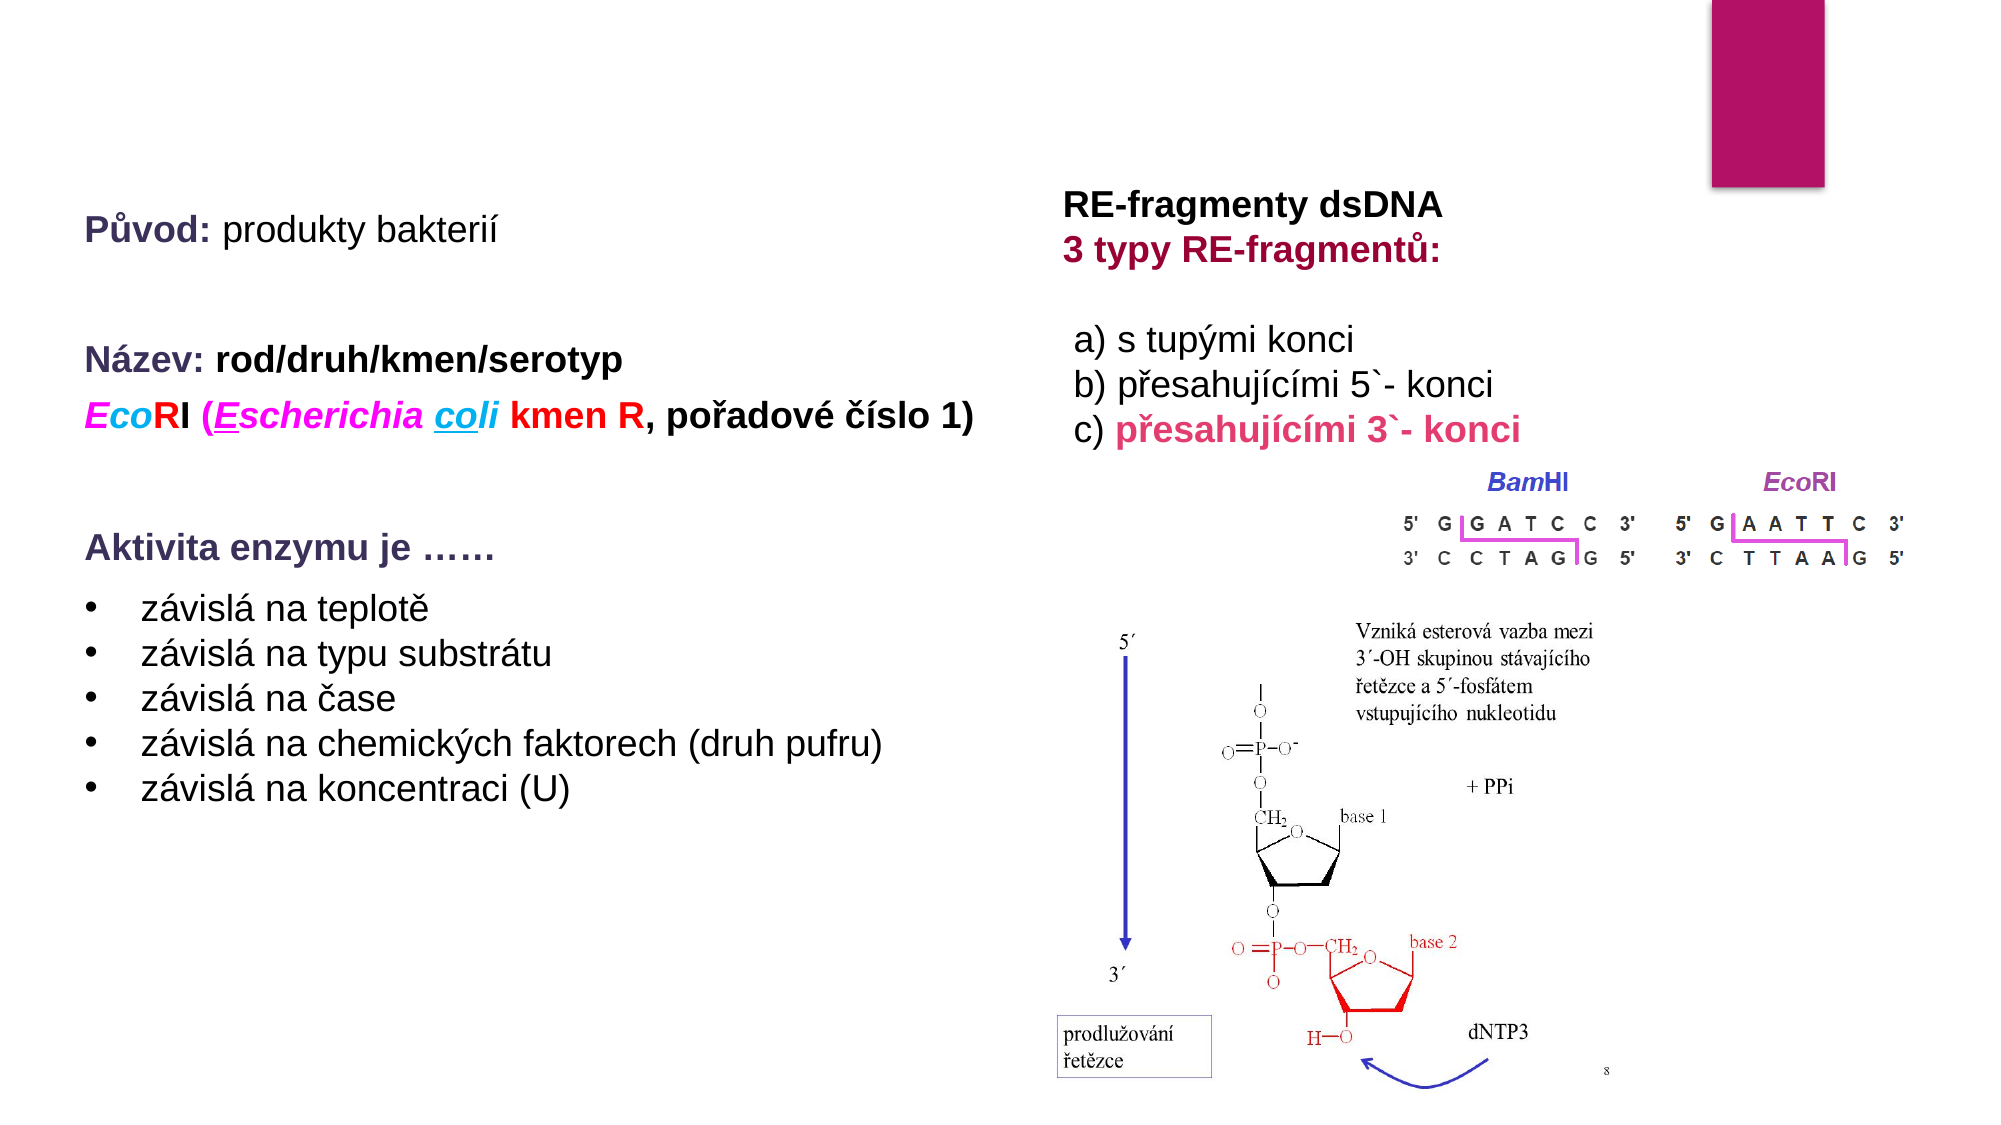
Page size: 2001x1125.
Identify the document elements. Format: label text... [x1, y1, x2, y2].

text_box RE-fragmenty dsDNA 3 typy RE-fragmentů: a) s tupými konci b) přesahujícími 5`- konci c) přesahujícími 3`- konci [1047, 172, 1687, 458]
picture [1024, 593, 1664, 1105]
picture [1395, 463, 1910, 574]
text_box Původ: produkty bakterií [69, 197, 1047, 258]
text_box Aktivita enzymu je …… [69, 515, 1070, 576]
text_box Název: rod/druh/kmen/serotyp EcoRI (Escherichia coli kmen R, pořadové číslo 1) [69, 316, 1047, 444]
text_box závislá na teplotě závislá na typu substrátu závislá na čase závislá na chemických faktorech (druh pufru) závislá na koncentraci (U) [69, 576, 1070, 817]
